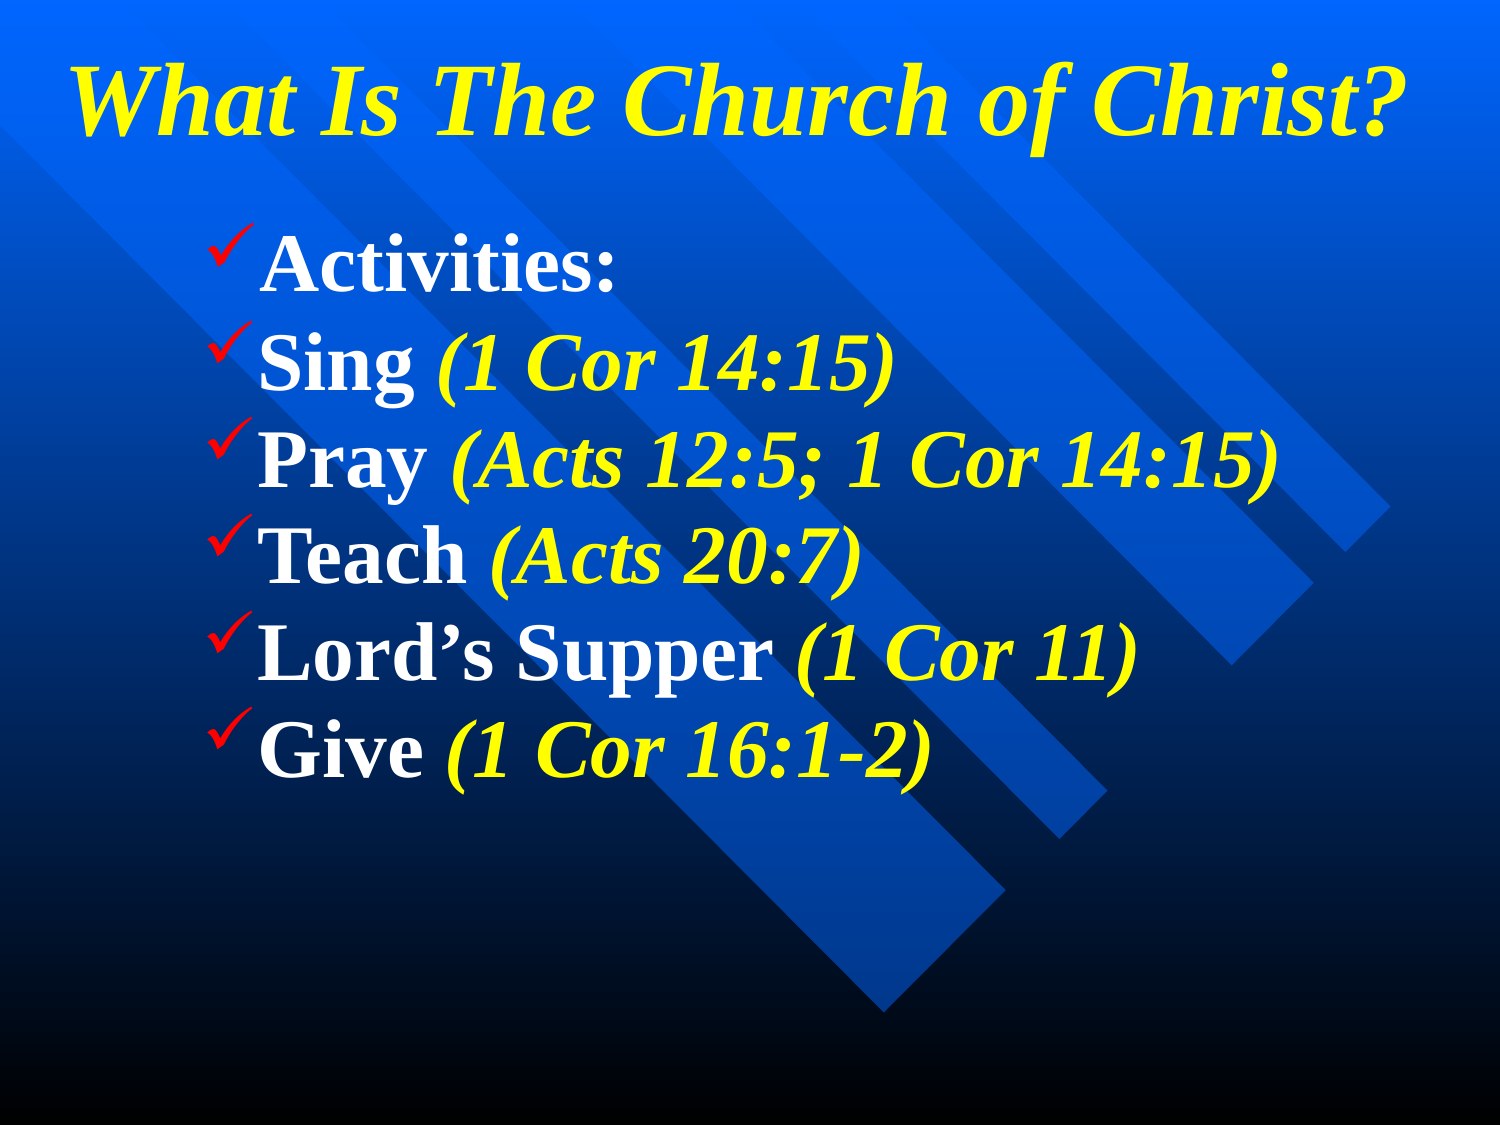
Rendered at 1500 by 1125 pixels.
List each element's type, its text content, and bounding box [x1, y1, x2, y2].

title What Is The Church of Christ? [0, 0, 1476, 188]
list Activities: Sing (1 Cor 14:15) Pray (Acts 12:5; 1 Cor 14:15) Teach (Acts 20:7) Lord’s Supper (1 Cor 11) Give (1 Cor 16:1-2) [112, 212, 1500, 1125]
